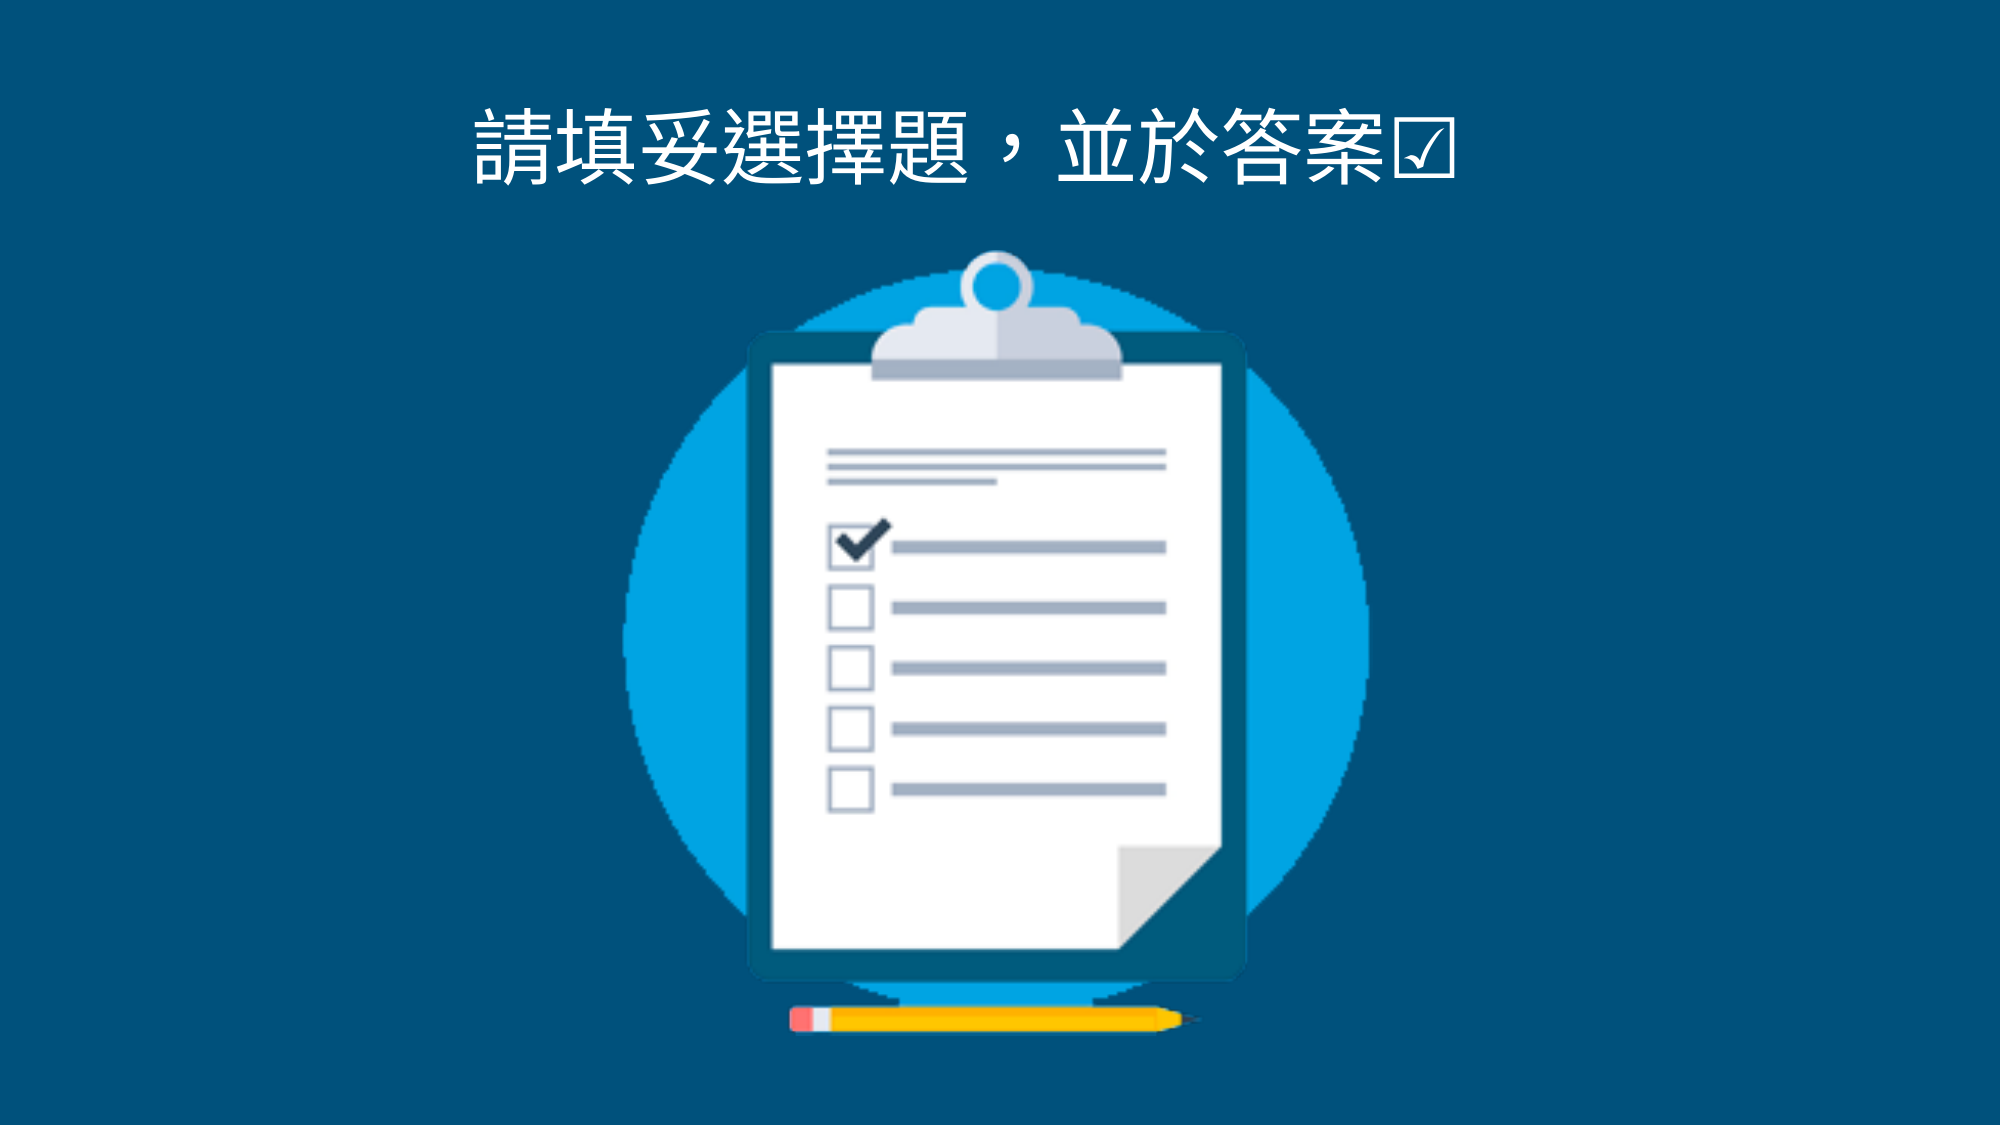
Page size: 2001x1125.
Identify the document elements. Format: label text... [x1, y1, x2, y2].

picture [770, 251, 1222, 952]
picture [789, 1004, 1198, 1032]
text_box 請填妥選擇題，並於答案☑️ [317, 80, 1617, 211]
